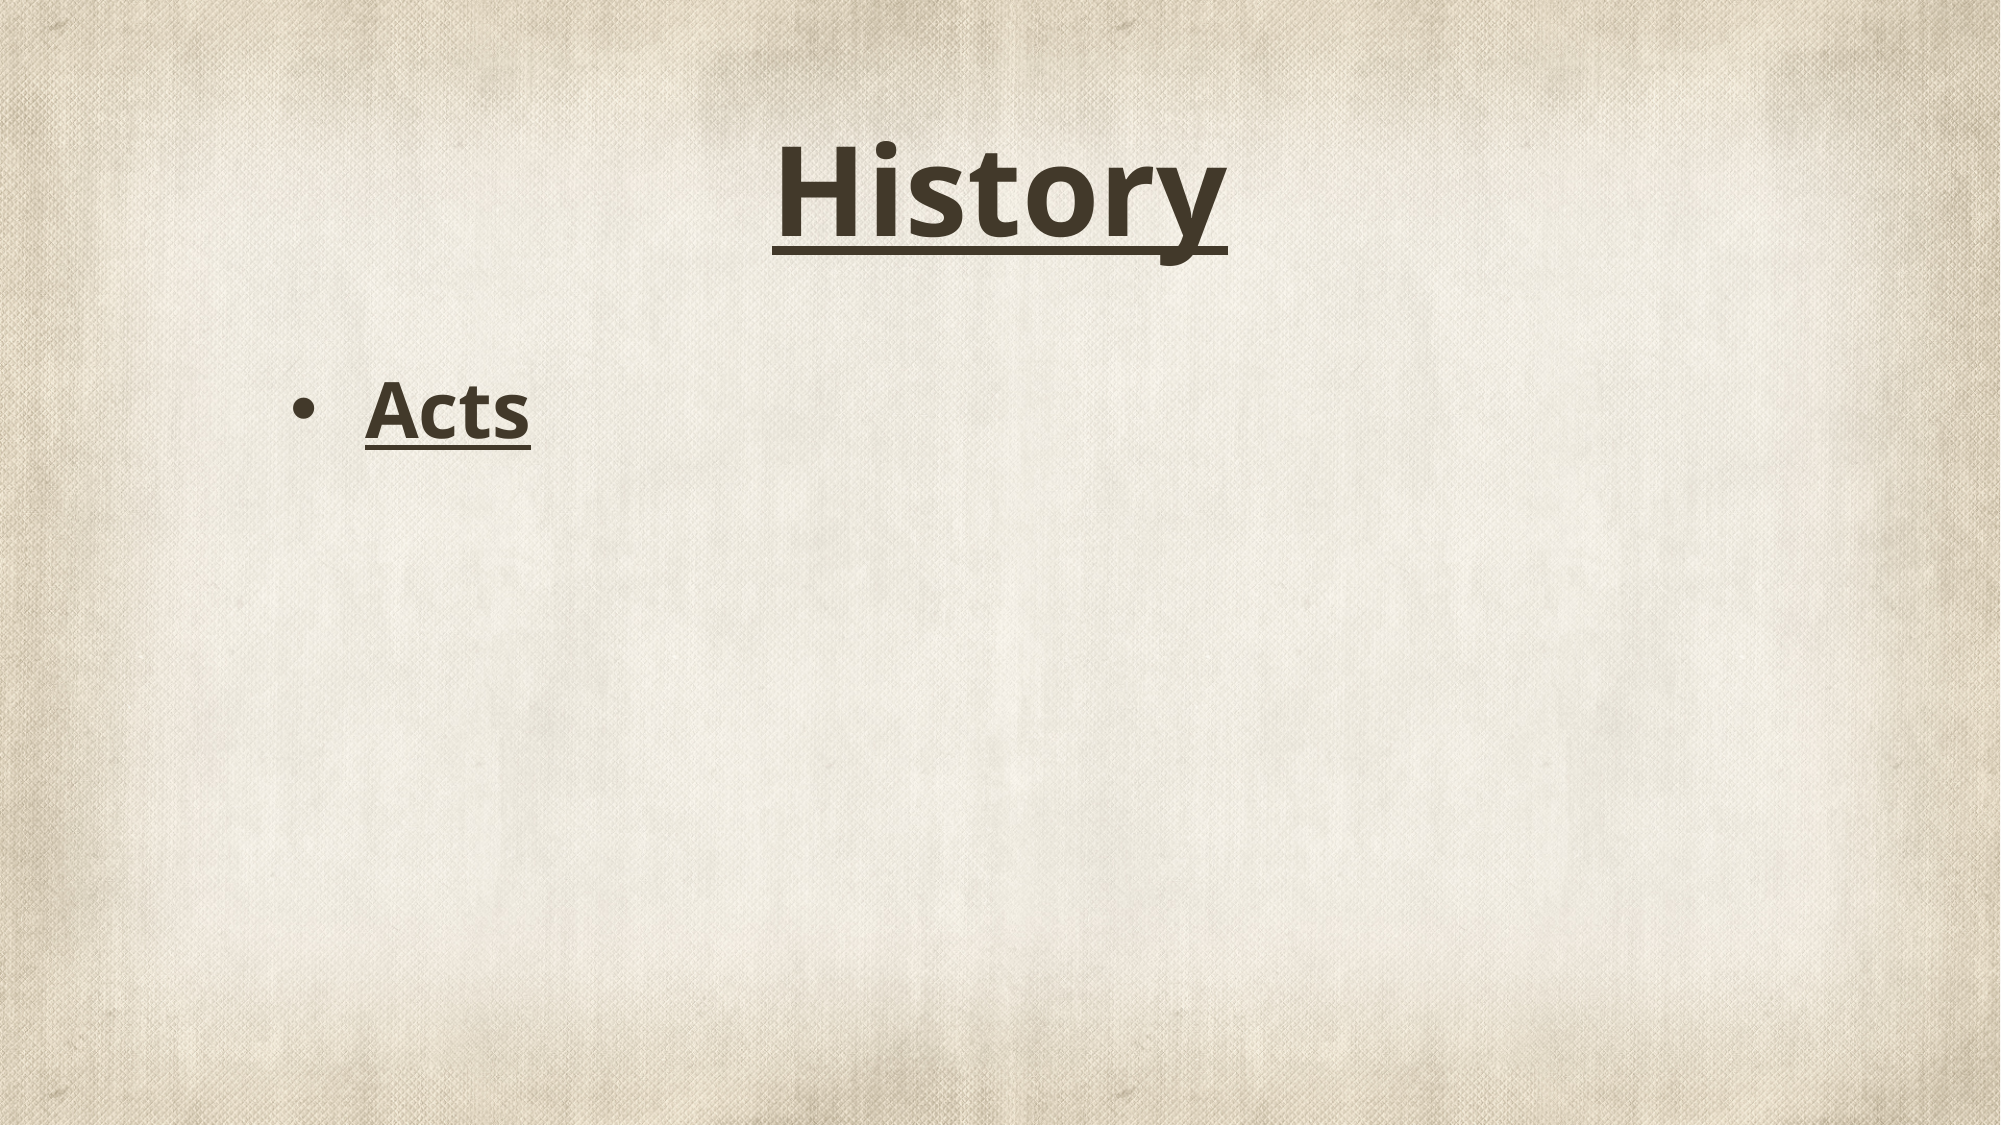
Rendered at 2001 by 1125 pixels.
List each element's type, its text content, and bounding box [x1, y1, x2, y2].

title History [99, 79, 1900, 313]
list Acts [275, 353, 1725, 1080]
picture [0, 0, 2001, 1125]
